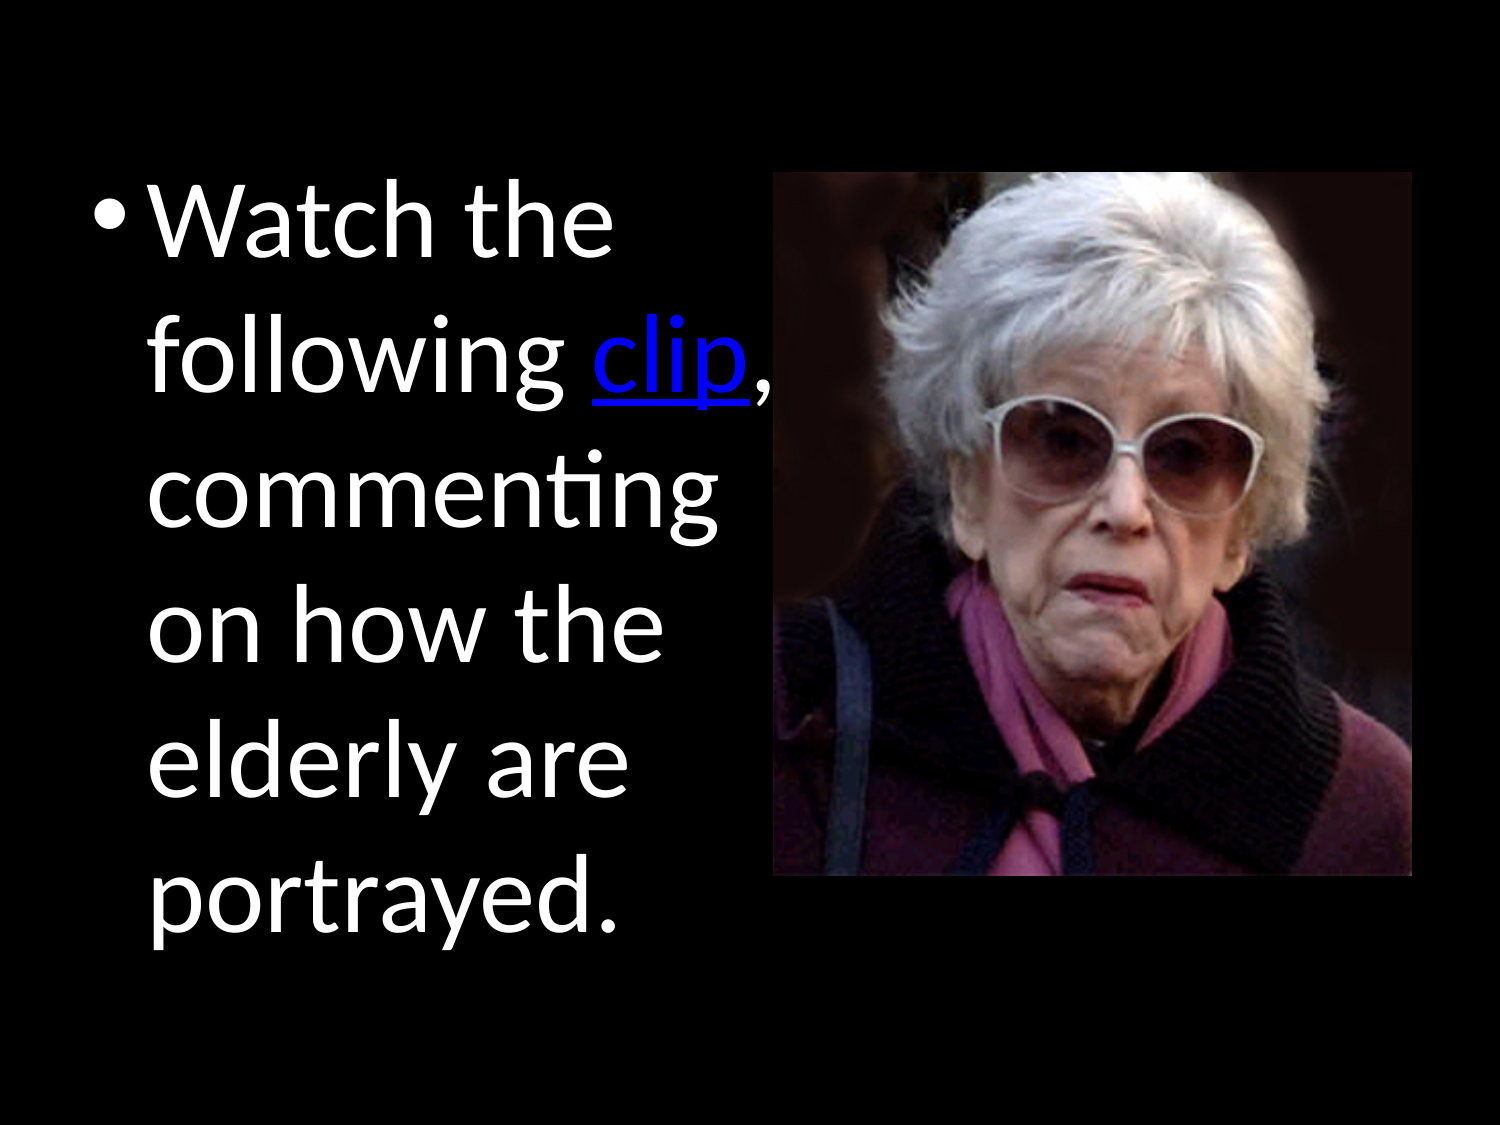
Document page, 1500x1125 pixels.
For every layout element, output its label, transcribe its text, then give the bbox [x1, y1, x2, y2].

list Watch the following clip, commenting on how the elderly are portrayed. [75, 137, 798, 880]
picture [773, 172, 1412, 876]
